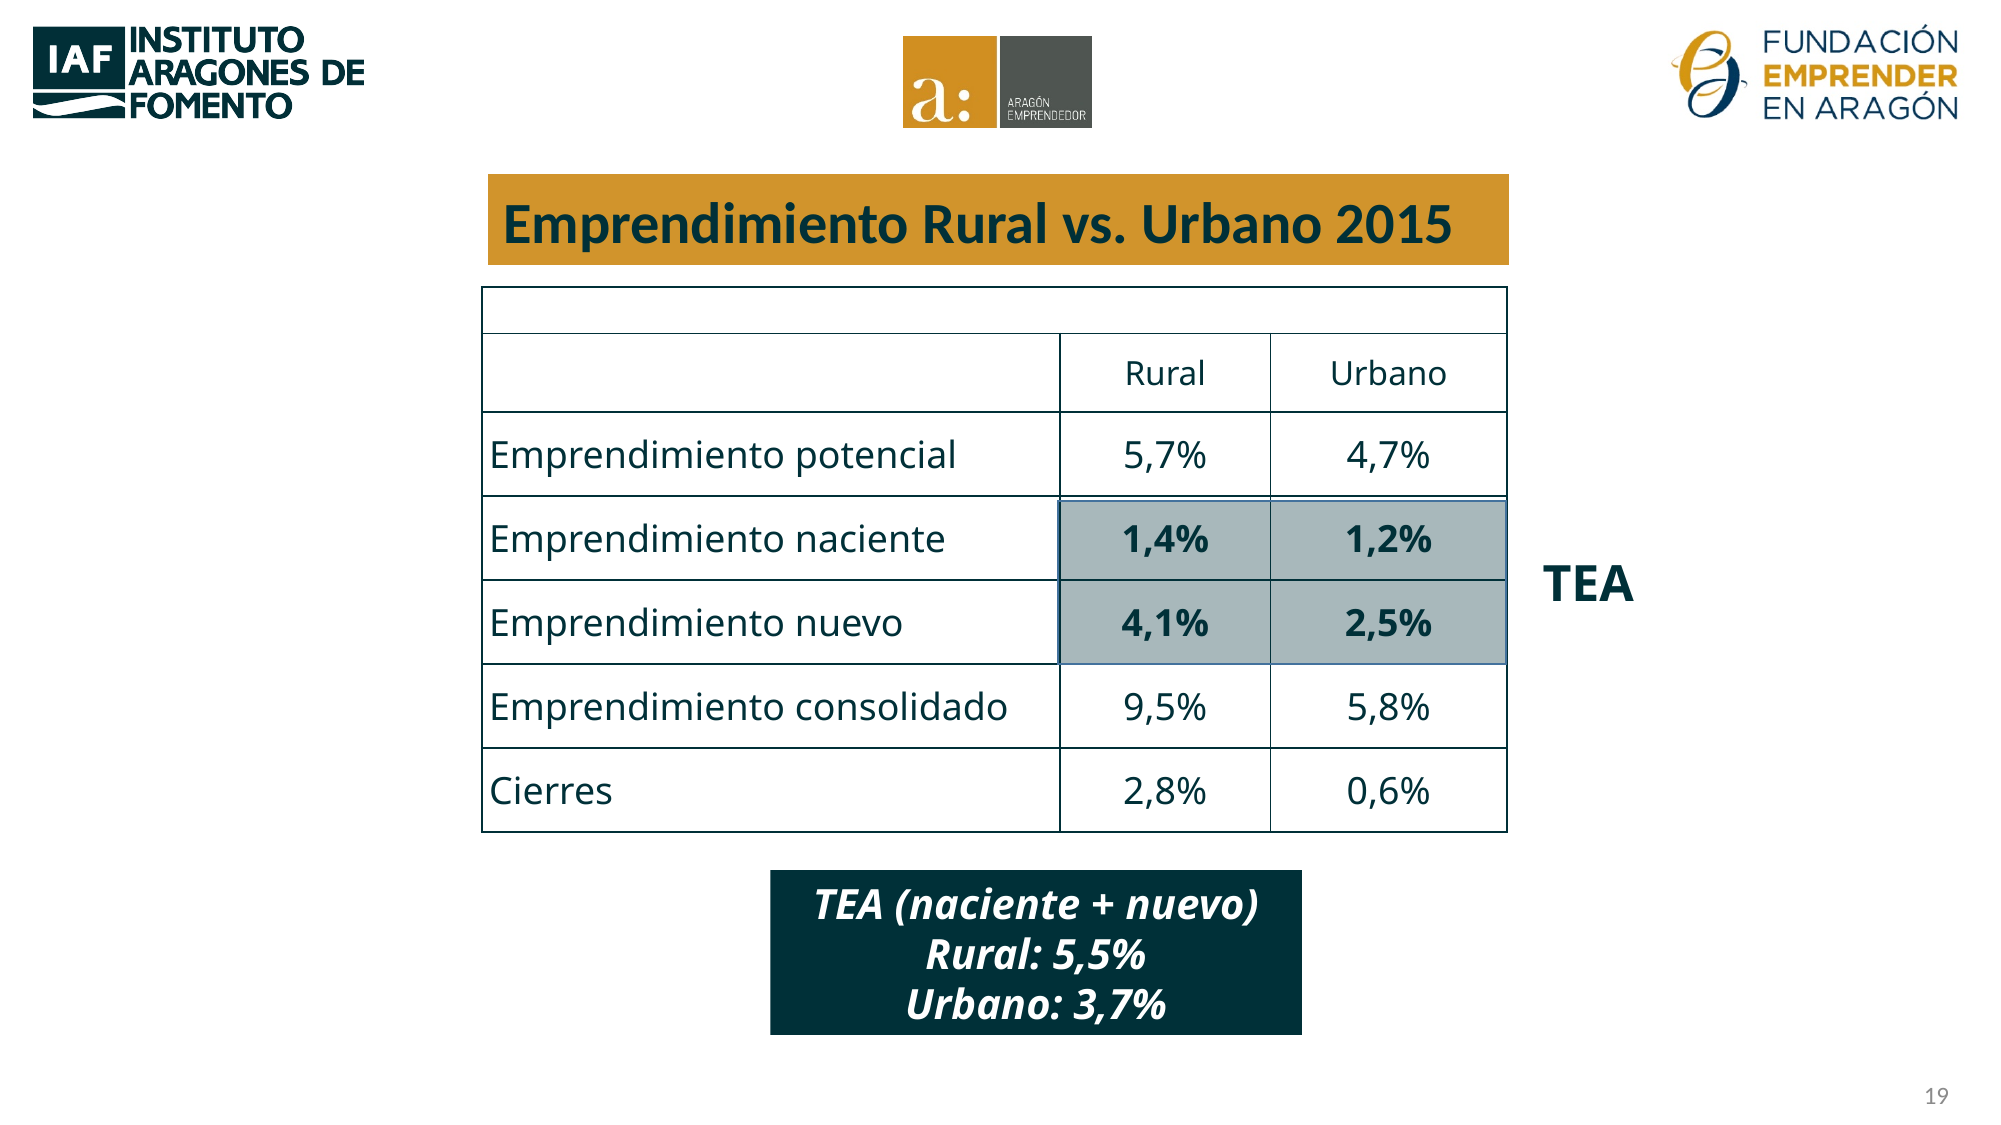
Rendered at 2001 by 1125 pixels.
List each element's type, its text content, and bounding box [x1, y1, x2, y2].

table_cell Emprendimiento nuevo [483, 581, 1057, 663]
table_cell Emprendimiento naciente [483, 497, 1059, 579]
table_cell 5,8% [1271, 665, 1506, 747]
table_cell 5,7% [1061, 413, 1270, 495]
picture [903, 36, 1092, 128]
table_cell 9,5% [1061, 665, 1270, 747]
text_box Emprendimiento Rural vs. Urbano 2015 [488, 175, 1509, 265]
table_header [483, 288, 1506, 333]
picture [33, 26, 364, 119]
table_cell Cierres [483, 749, 1059, 831]
table_cell Emprendimiento consolidado [483, 665, 1059, 747]
table_cell 4,7% [1271, 413, 1506, 495]
table_cell 0,6% [1271, 749, 1506, 831]
text_box TEA [1527, 543, 1649, 619]
table_cell 2,8% [1061, 749, 1270, 831]
slide_number 19 [1514, 1065, 1965, 1125]
table_cell Rural [1061, 334, 1270, 411]
picture [1657, 0, 1987, 142]
text_box [1057, 500, 1507, 665]
table_cell Urbano [1271, 334, 1506, 411]
table_cell [483, 334, 1059, 411]
table_cell Emprendimiento potencial [483, 413, 1059, 495]
text_box TEA (naciente + nuevo) Rural: 5,5% Urbano: 3,7% [770, 870, 1302, 1035]
